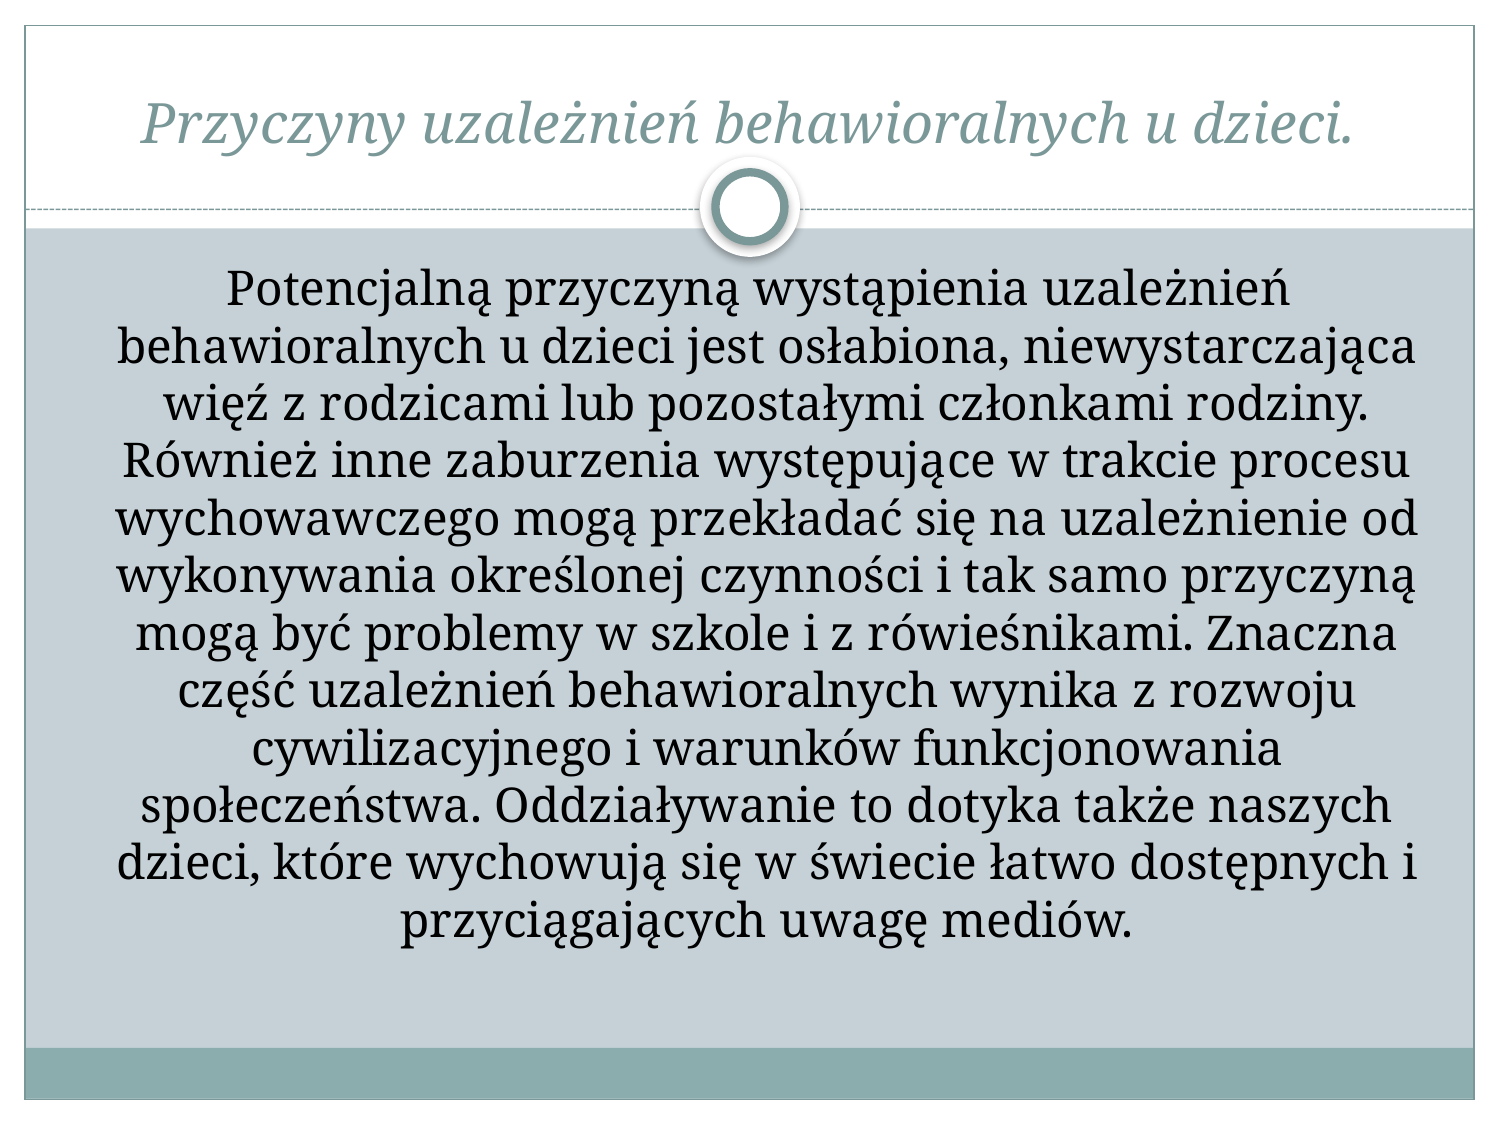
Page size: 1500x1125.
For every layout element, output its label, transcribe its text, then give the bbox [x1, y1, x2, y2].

list Potencjalną przyczyną wystąpienia uzależnień behawioralnych u dzieci jest osłabiona, niewystarczająca więź z rodzicami lub pozostałymi członkami rodziny. Również inne zaburzenia występujące w trakcie procesu wychowawczego mogą przekładać się na uzależnienie od wykonywania określonej czynności i tak samo przyczyną mogą być problemy w szkole i z rówieśnikami. Znaczna część uzależnień behawioralnych wynika z rozwoju cywilizacyjnego i warunków funkcjonowania społeczeństwa. Oddziaływanie to dotyka także naszych dzieci, które wychowują się w świecie łatwo dostępnych i przyciągających uwagę mediów. [49, 250, 1445, 1001]
title Przyczyny uzależnień behawioralnych u dzieci. [49, 37, 1450, 162]
